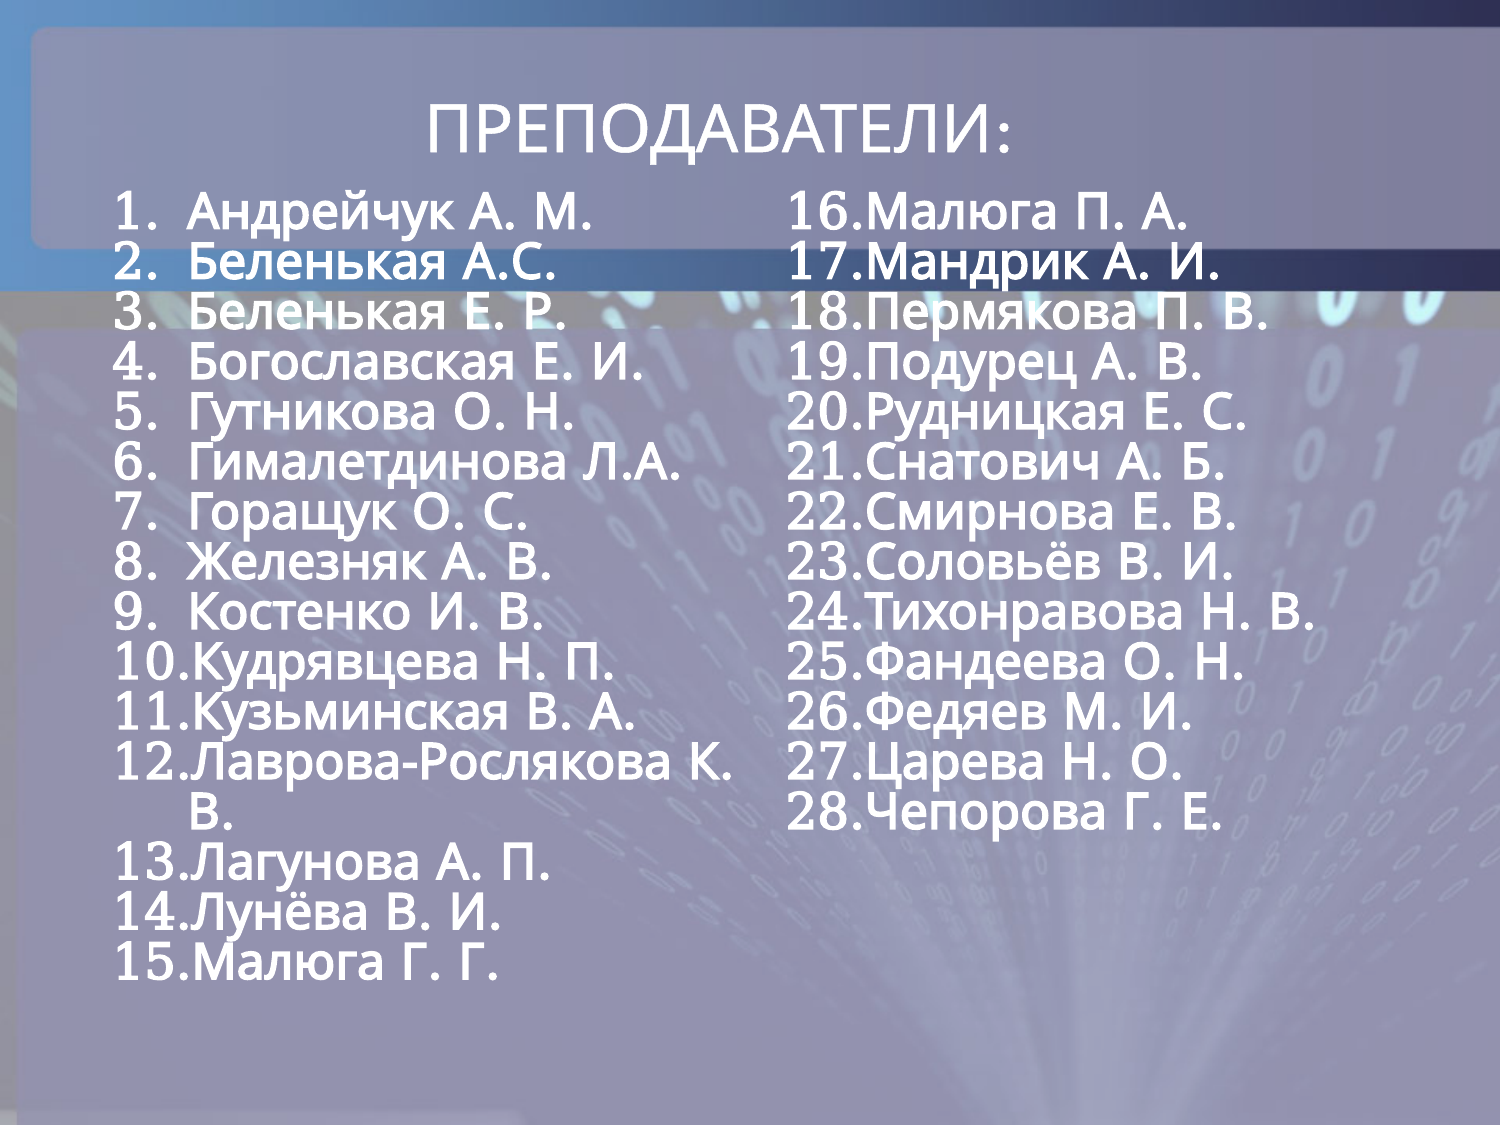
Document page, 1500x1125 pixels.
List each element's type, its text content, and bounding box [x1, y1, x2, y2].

table_header Андрейчук А. М. Беленькая А.С. Беленькая Е. Р. Богославская Е. И. Гутникова О. Н. Гималетдинова Л.А. Горащук О. С. Железняк А. В. Костенко И. В. Кудрявцева Н. П. Кузьминская В. А. Лаврова-Рослякова К. В. Лагунова А. П. Лунёва В. И. Малюга Г. Г. [97, 182, 771, 1125]
text_box ПРЕПОДАВАТЕЛИ: [98, 78, 1341, 173]
table_header Малюга П. А. Мандрик А. И. Пермякова П. В. Подурец А. В. Рудницкая Е. С. Снатович А. Б. Смирнова Е. В. Соловьёв В. И. Тихонравова Н. В. Фандеева О. Н. Федяев М. И. Царева Н. О. Чепорова Г. Е. [771, 182, 1444, 1125]
